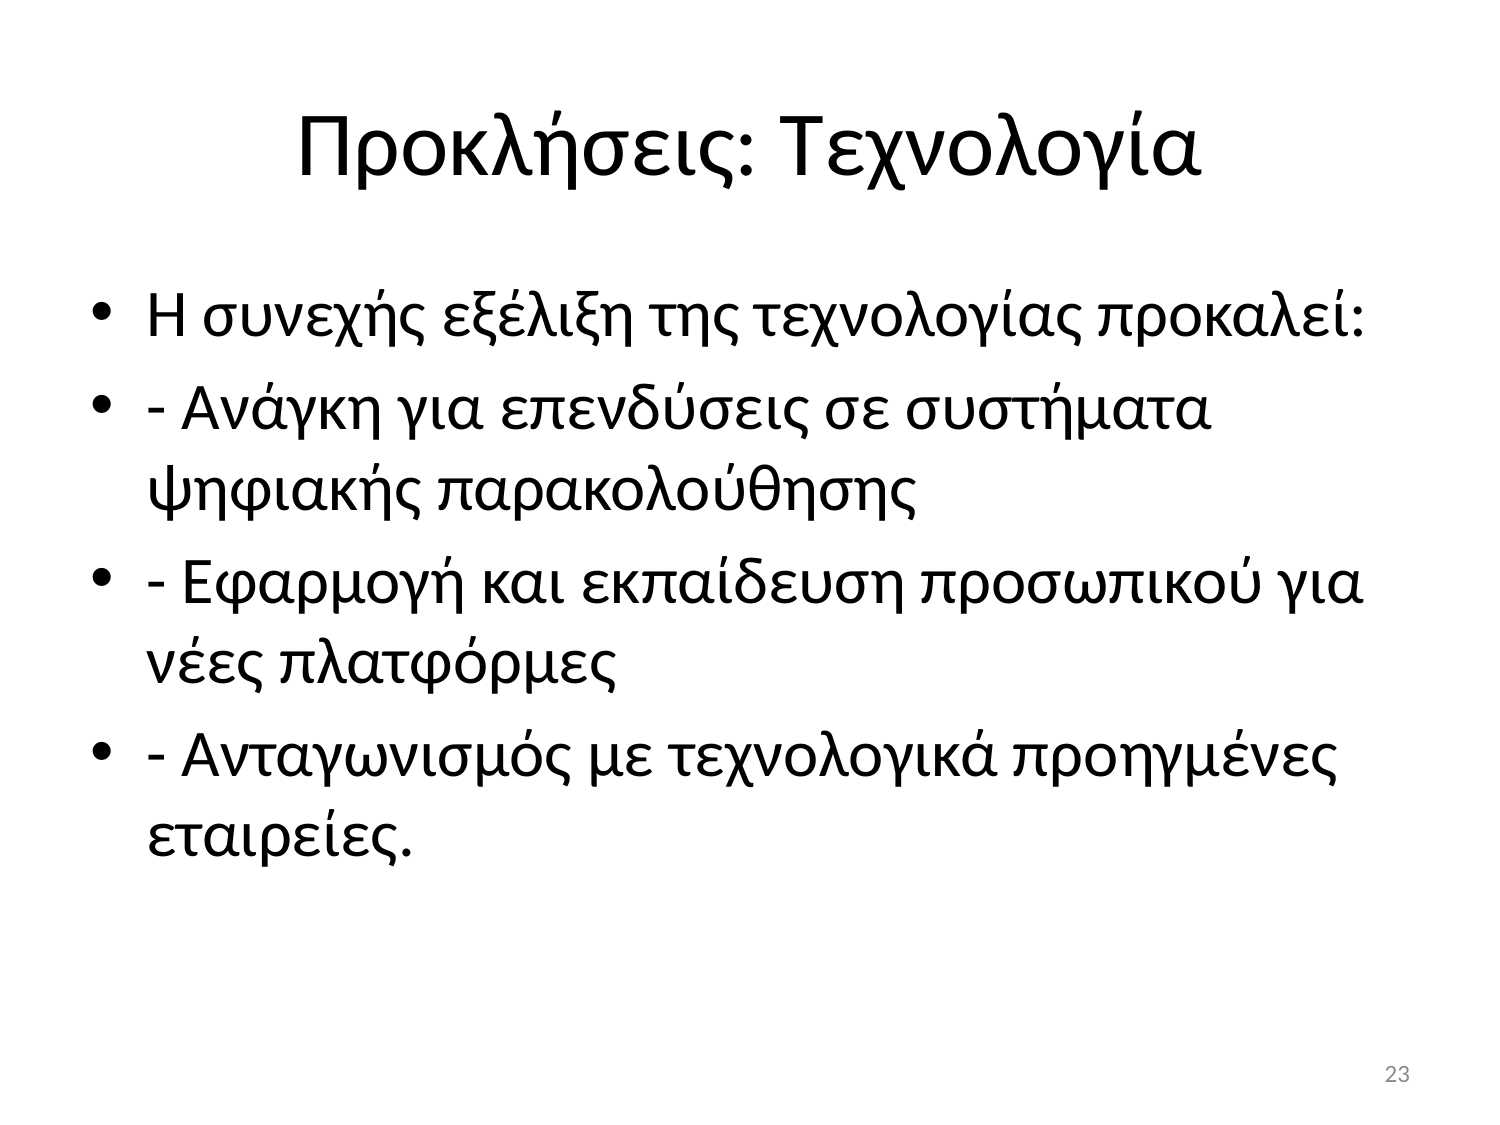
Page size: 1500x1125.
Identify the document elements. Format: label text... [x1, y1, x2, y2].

slide_number 23 [1074, 1042, 1425, 1103]
list Η συνεχής εξέλιξη της τεχνολογίας προκαλεί: - Ανάγκη για επενδύσεις σε συστήματα ψηφιακής παρακολούθησης - Εφαρμογή και εκπαίδευση προσωπικού για νέες πλατφόρμες - Ανταγωνισμός με τεχνολογικά προηγμένες εταιρείες. [75, 262, 1425, 1005]
title Προκλήσεις: Τεχνολογία [75, 45, 1425, 233]
